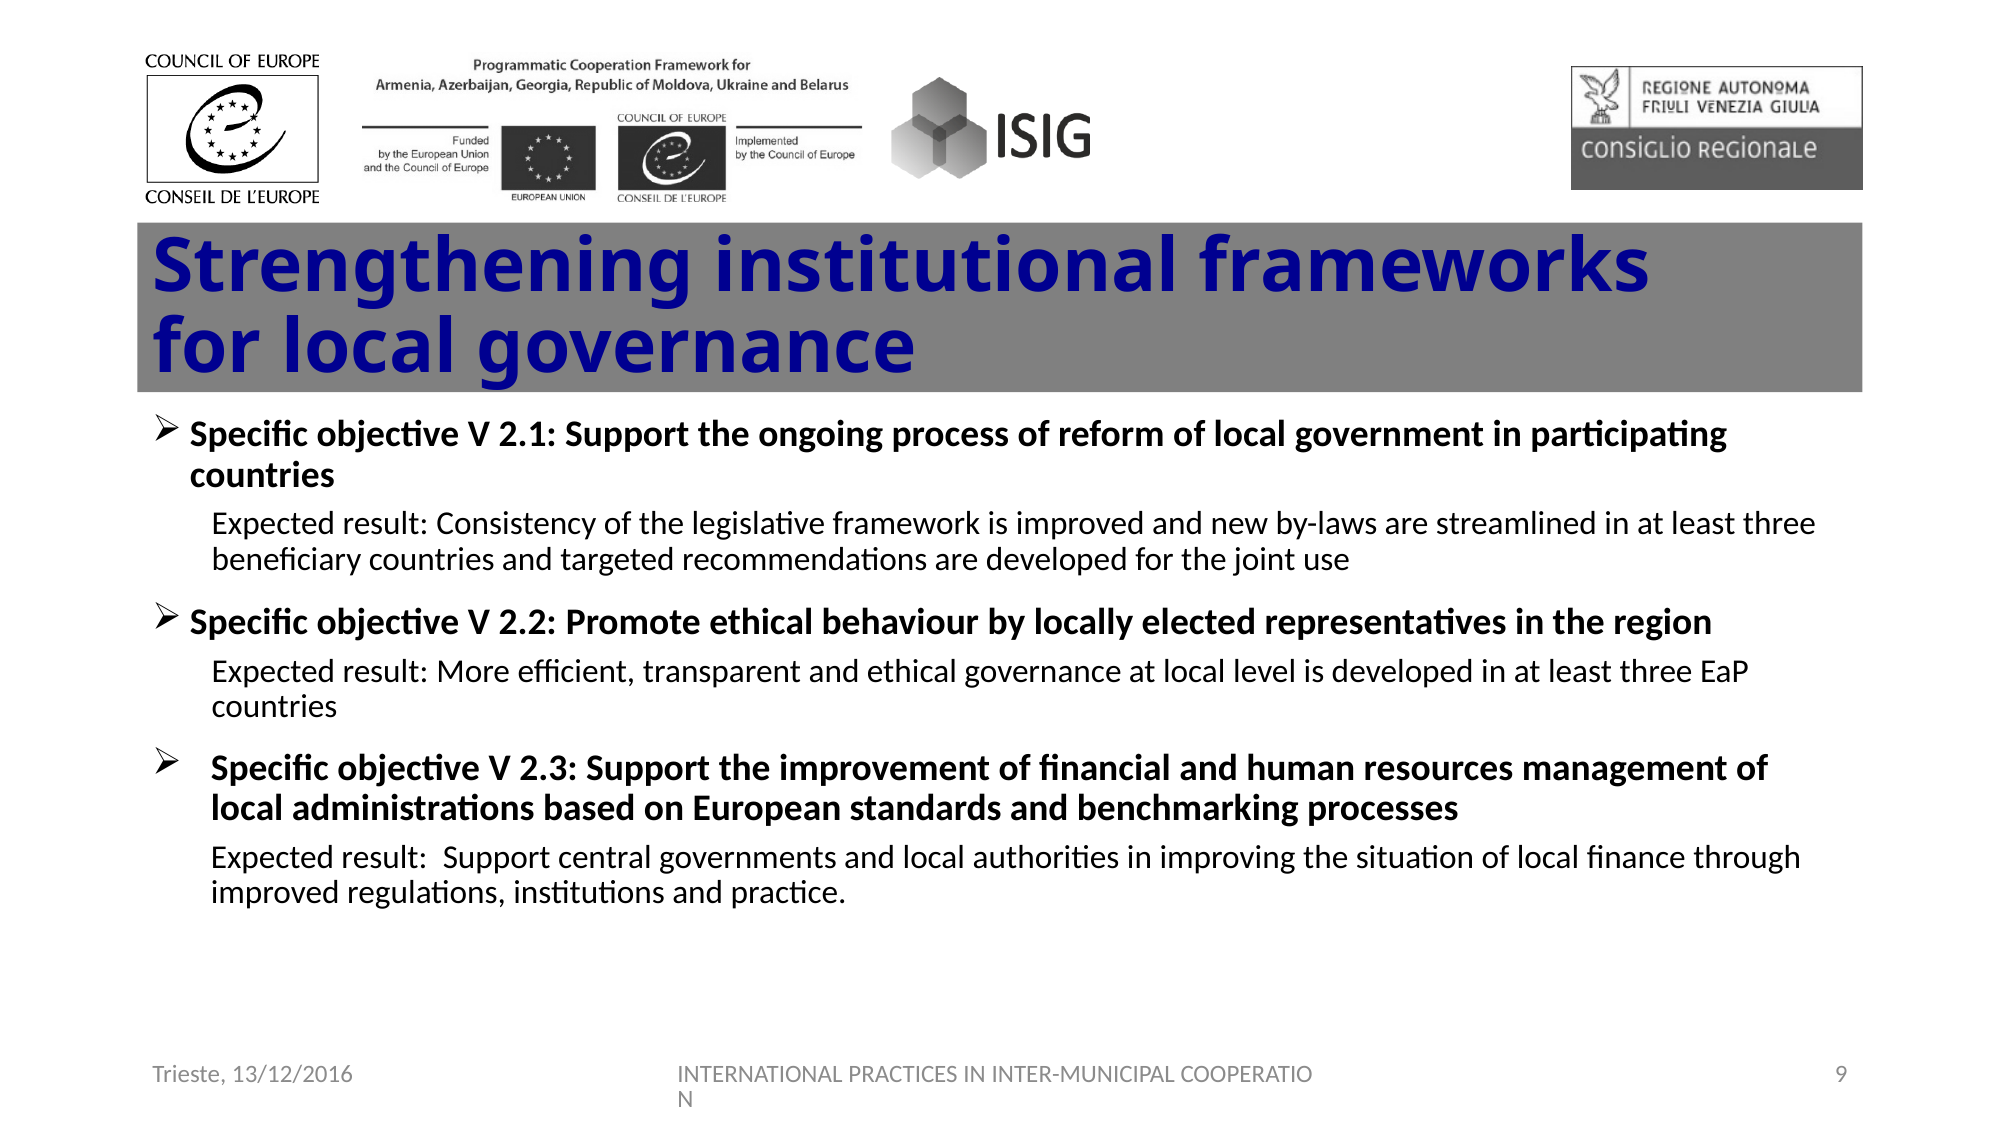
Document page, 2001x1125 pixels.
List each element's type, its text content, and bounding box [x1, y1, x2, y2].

list Specific objective V 2.1: Support the ongoing process of reform of local government in participating countries Expected result: Consistency of the legislative framework is improved and new by-laws are streamlined in at least three beneficiary countries and targeted recommendations are developed for the joint use Specific objective V 2.2: Promote ethical behaviour by locally elected representatives in the region Expected result: More efficient, transparent and ethical governance at local level is developed in at least three EaP countries Specific objective V 2.3: Support the improvement of financial and human resources management of local administrations based on European standards and benchmarking processes Expected result: Support central governments and local authorities in improving the situation of local finance through improved regulations, institutions and practice. [137, 406, 1863, 1014]
footer INTERNATIONAL PRACTICES IN INTER-MUNICIPAL COOPERATION [662, 1042, 1338, 1103]
slide_number 9 [1412, 1042, 1863, 1103]
picture [891, 77, 1090, 179]
picture [137, 49, 323, 208]
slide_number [137, 1042, 588, 1103]
title Strengthening institutional frameworks for local governance [137, 222, 1863, 393]
